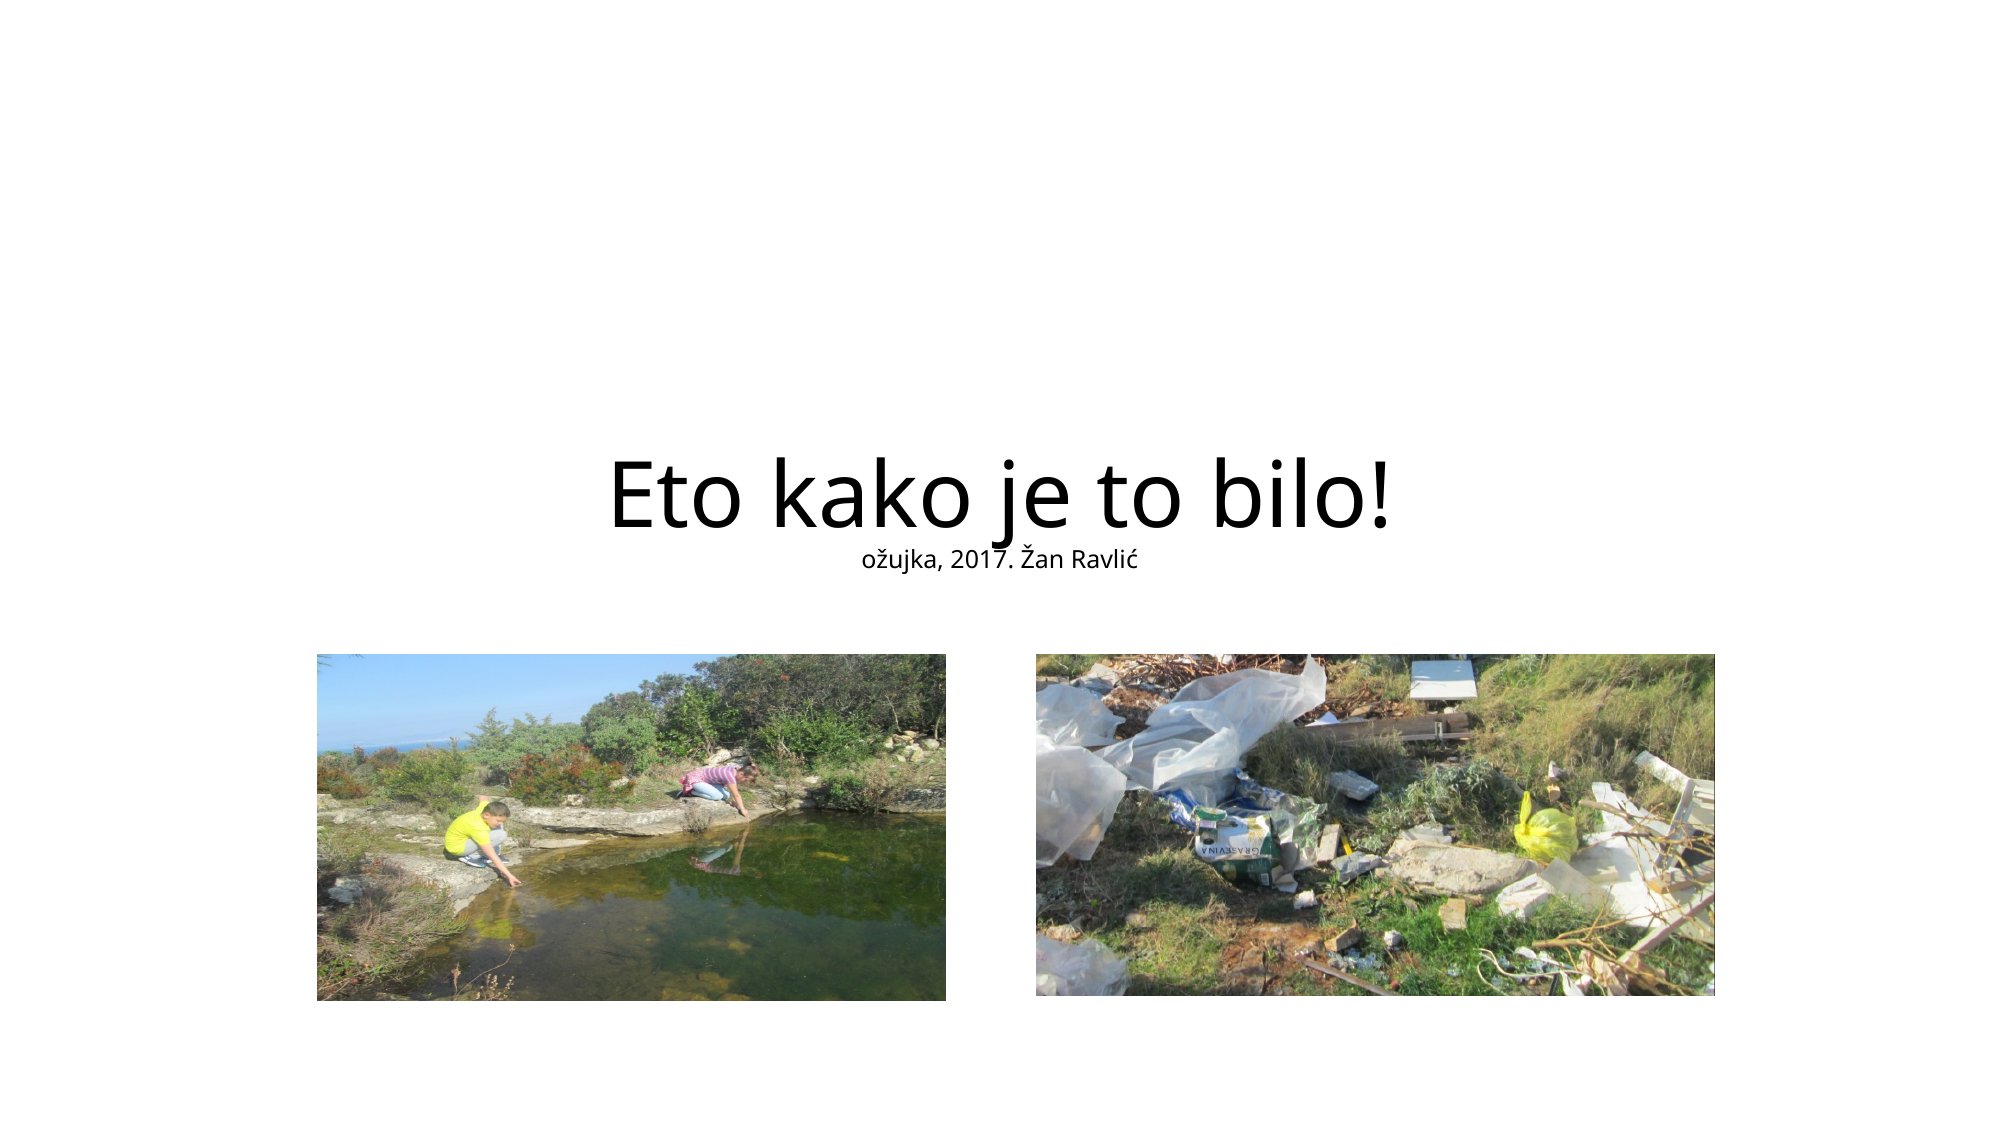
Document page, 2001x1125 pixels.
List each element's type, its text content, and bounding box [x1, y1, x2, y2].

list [1036, 654, 1715, 996]
picture [317, 654, 946, 1001]
title Eto kako je to bilo! ožujka, 2017. Žan Ravlić [137, 402, 1863, 620]
